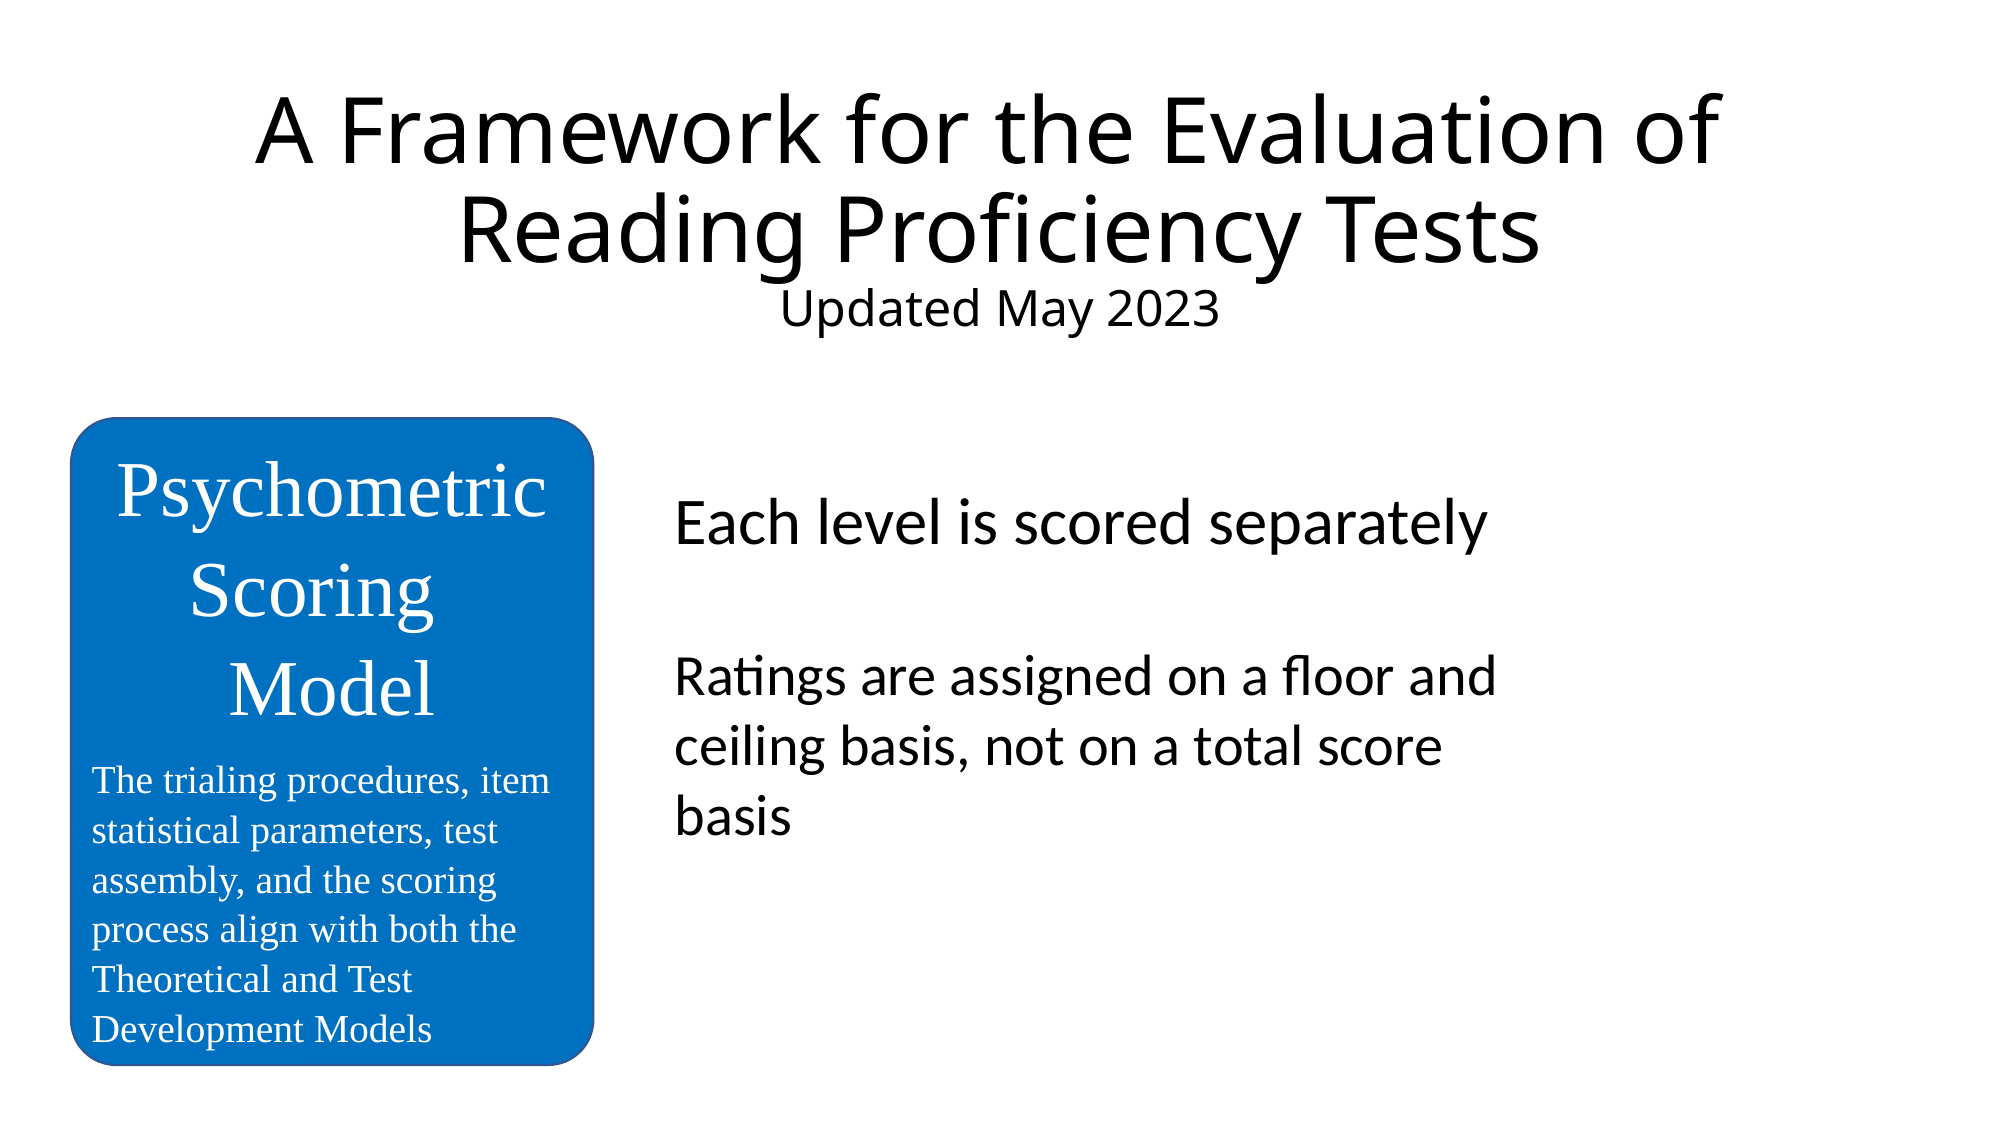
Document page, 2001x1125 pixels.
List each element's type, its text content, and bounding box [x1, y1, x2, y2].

text_box Each level is scored separately Ratings are assigned on a floor and ceiling basis, not on a total score basis [660, 470, 1537, 855]
title A Framework for the Evaluation of Reading Proficiency Tests Updated May 2023 [137, 59, 1863, 362]
text_box Psychometric Scoring Model The trialing procedures, item statistical parameters, test assembly, and the scoring process align with both the Theoretical and Test Development Models [69, 417, 595, 1067]
